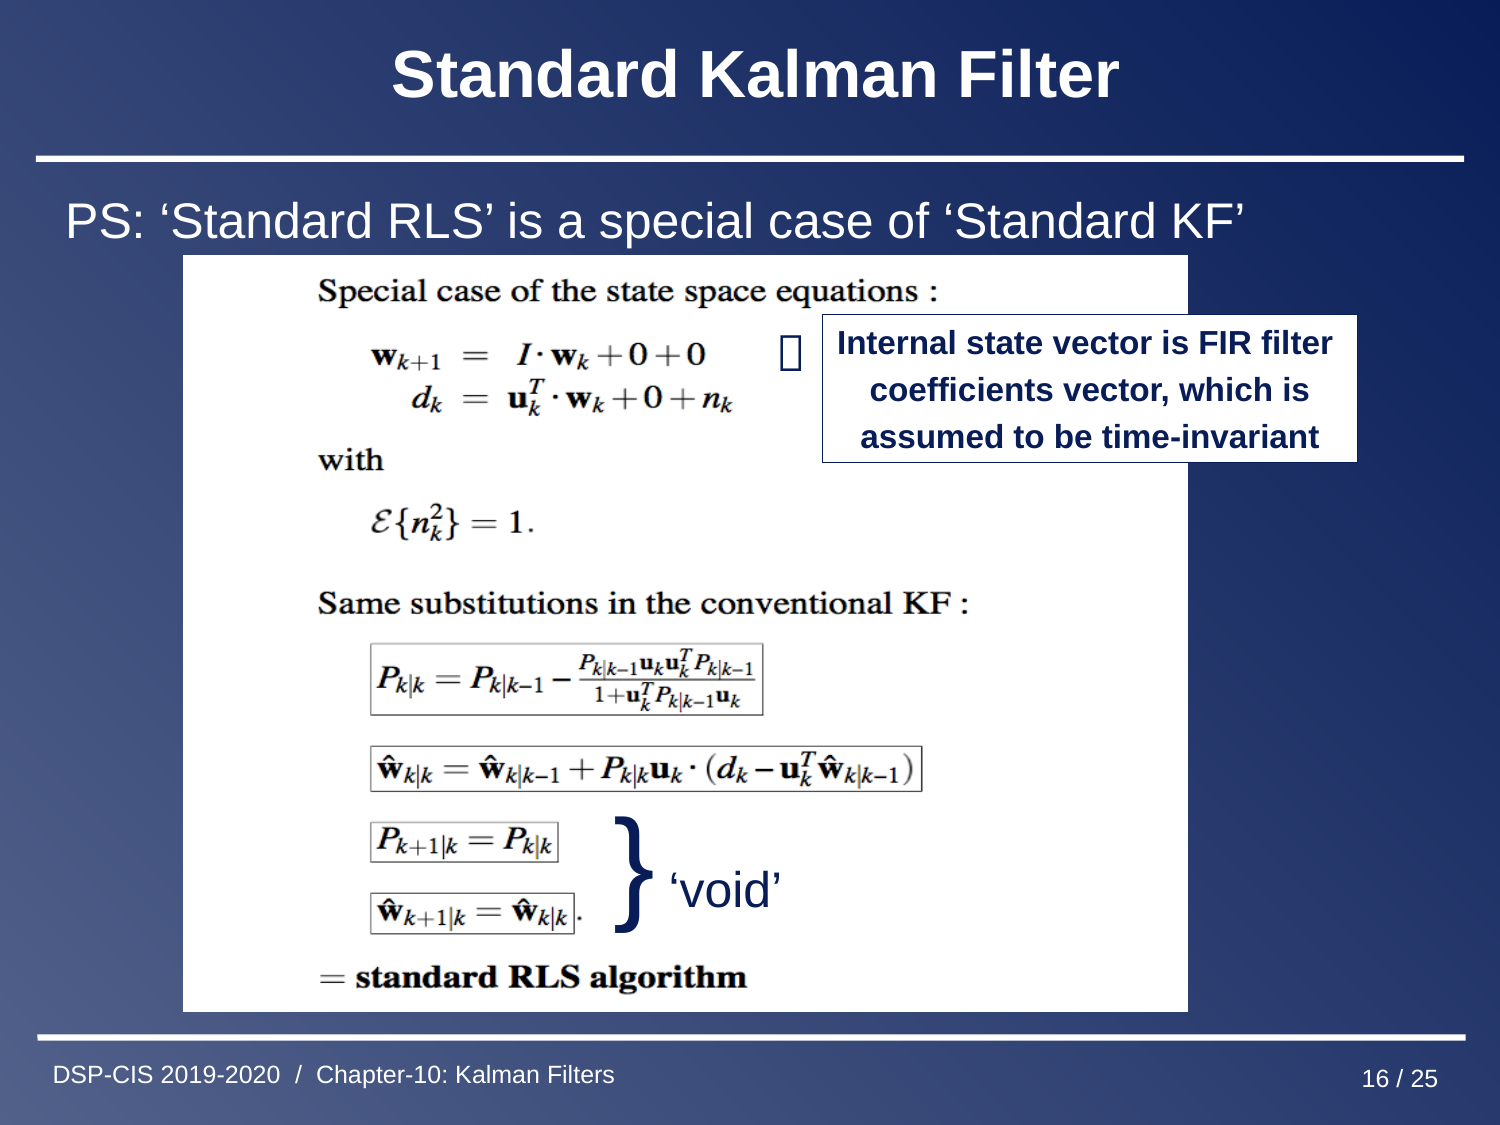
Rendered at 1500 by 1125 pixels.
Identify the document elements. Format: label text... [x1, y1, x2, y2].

list PS: ‘Standard RLS’ is a special case of ‘Standard KF’ [50, 169, 1454, 1038]
text_box Internal state vector is FIR filter coefficients vector, which is assumed to be time-invariant [1192, 314, 1358, 463]
title Standard Kalman Filter [50, 15, 1463, 144]
picture [182, 255, 1188, 1012]
